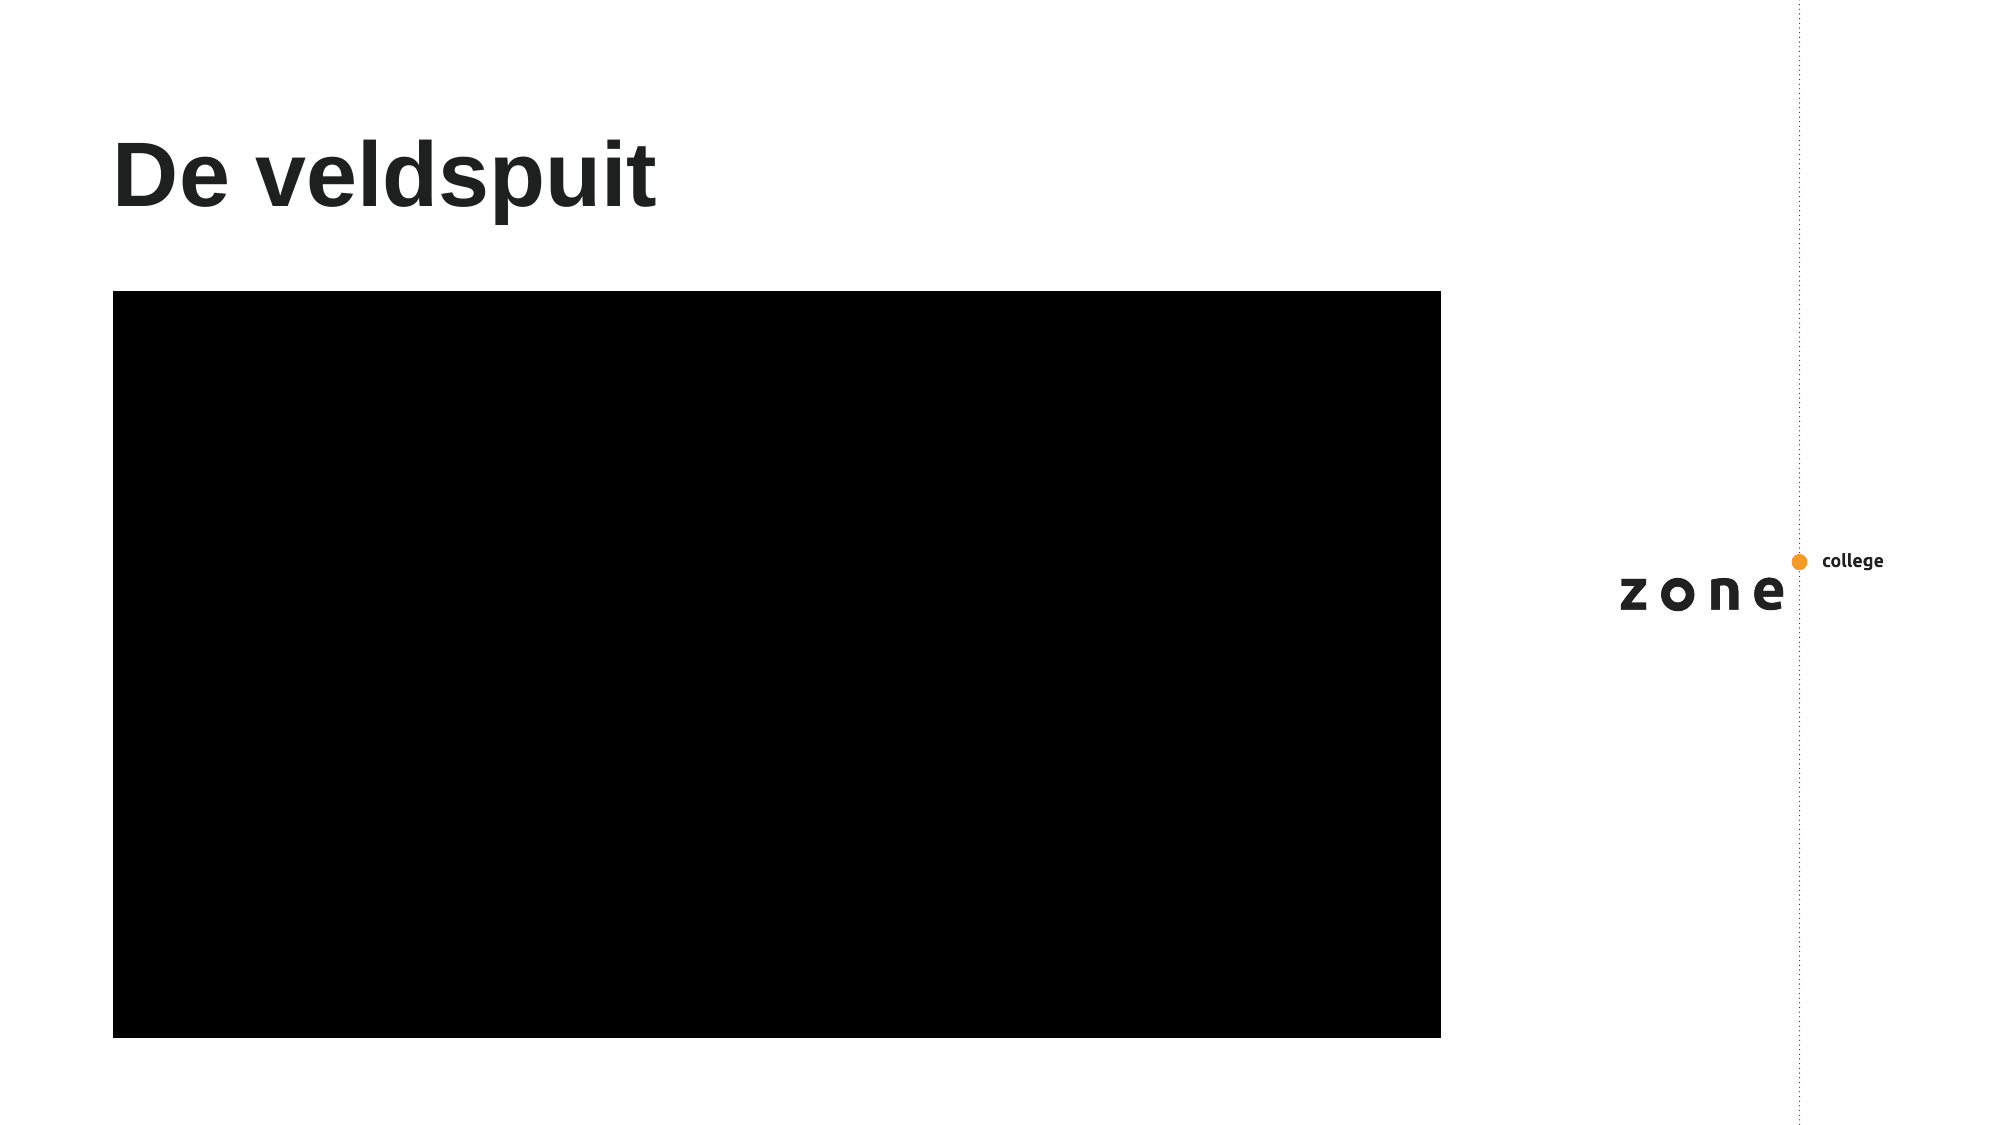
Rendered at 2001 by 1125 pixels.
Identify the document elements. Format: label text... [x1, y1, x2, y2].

picture [1596, 0, 2001, 1125]
title De veldspuit [112, 127, 1600, 291]
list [112, 290, 1442, 1039]
